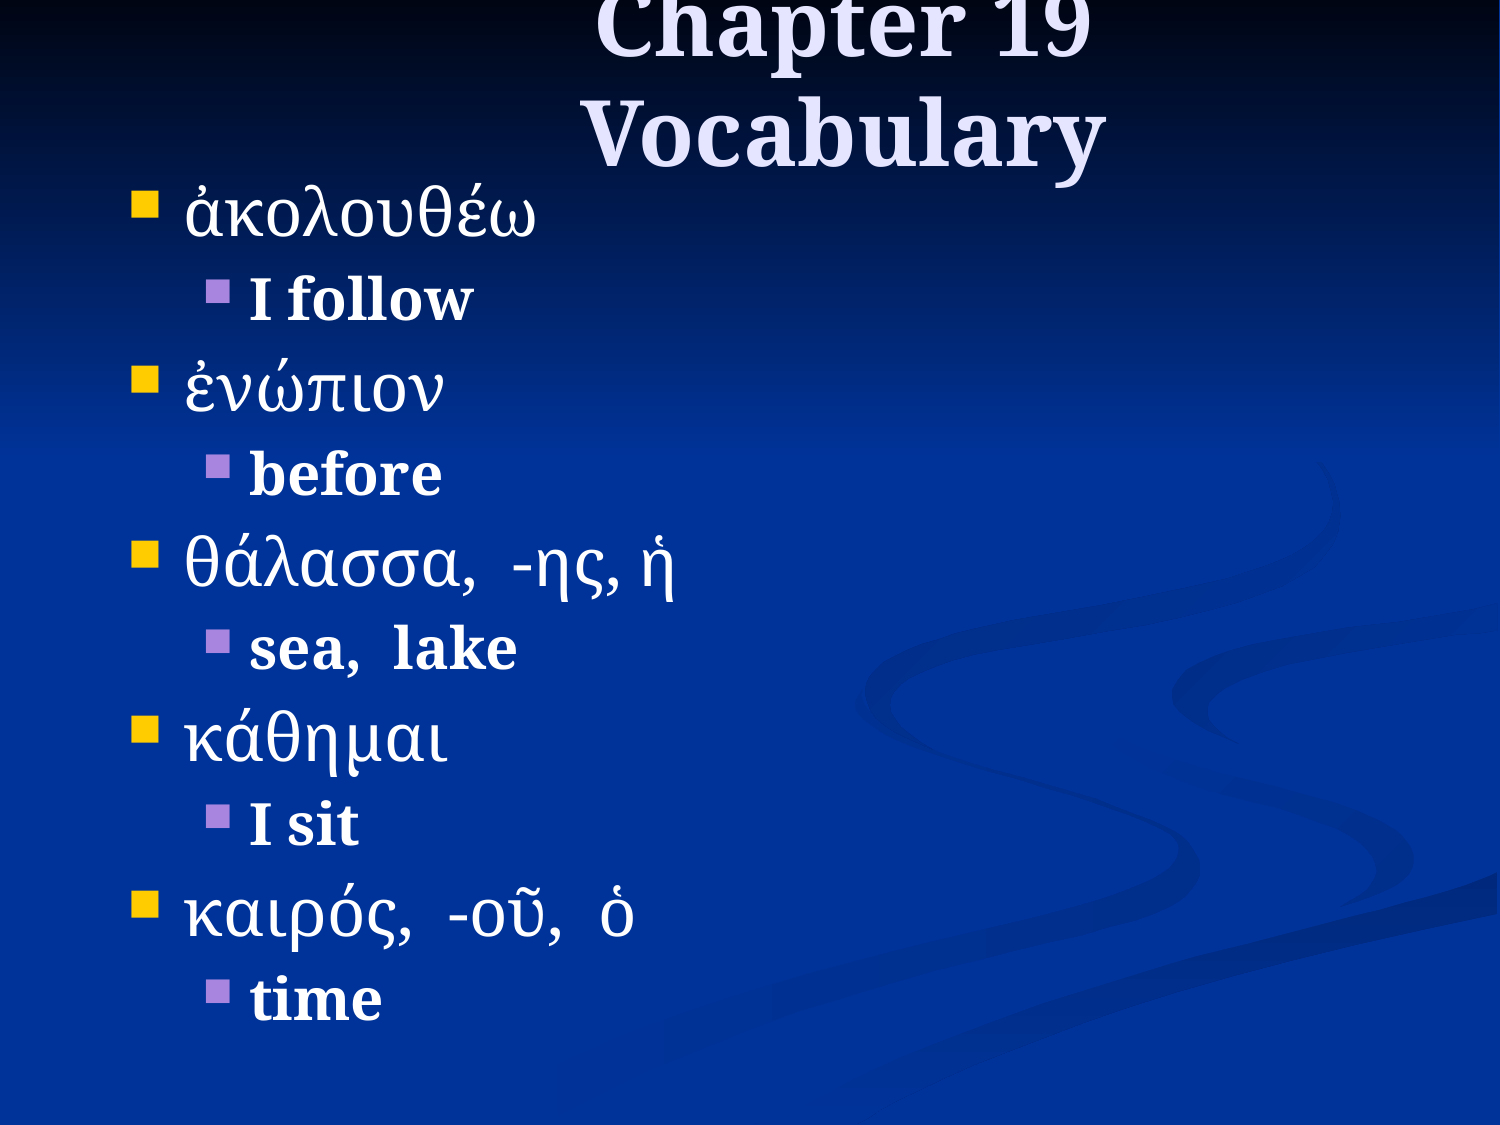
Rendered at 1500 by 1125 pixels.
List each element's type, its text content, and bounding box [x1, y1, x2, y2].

title Chapter 19 Vocabulary [324, 12, 1363, 138]
list ἀκολουθέω I follow ἐνώπιον before θάλασσα, -ης, ἡ sea, lake κάθημαι I sit καιρός, -οῦ, ὁ time [112, 162, 1388, 1125]
